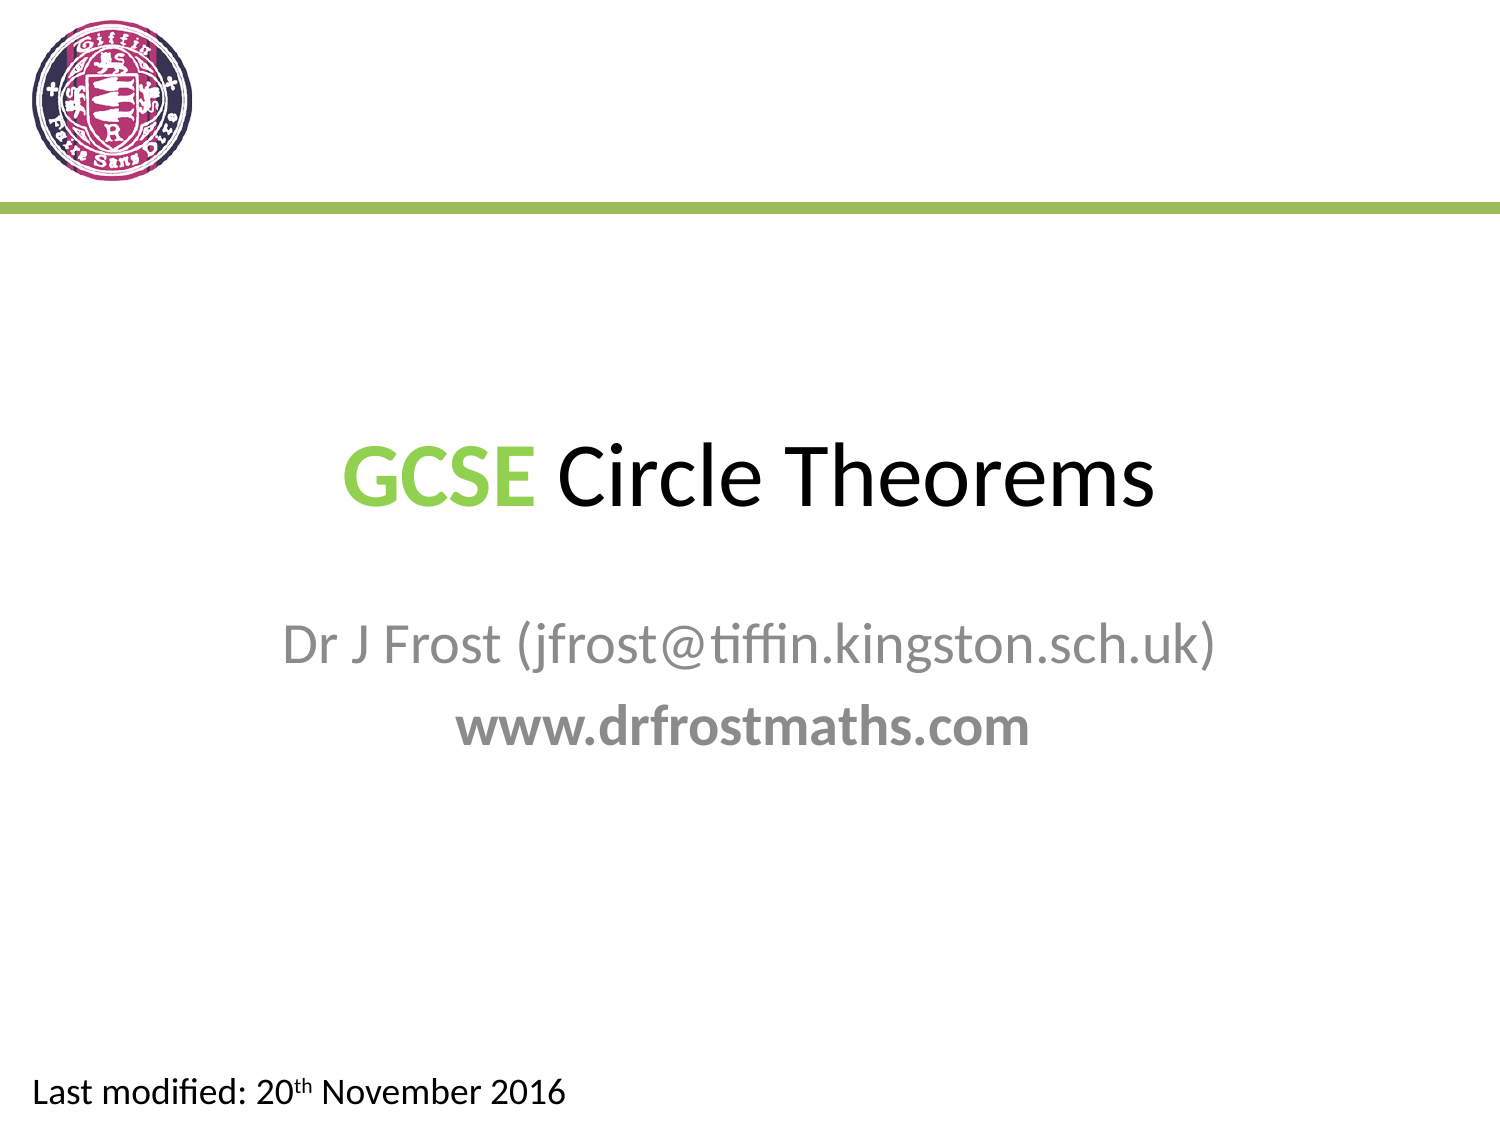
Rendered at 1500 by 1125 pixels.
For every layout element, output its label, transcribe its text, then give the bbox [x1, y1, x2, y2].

subtitle Dr J Frost (jfrost@tiffin.kingston.sch.uk) www.drfrostmaths.com [177, 597, 1323, 831]
picture [31, 18, 198, 185]
text_box Last modified: 20th November 2016 [17, 1059, 691, 1120]
title GCSE Circle Theorems [112, 349, 1388, 591]
